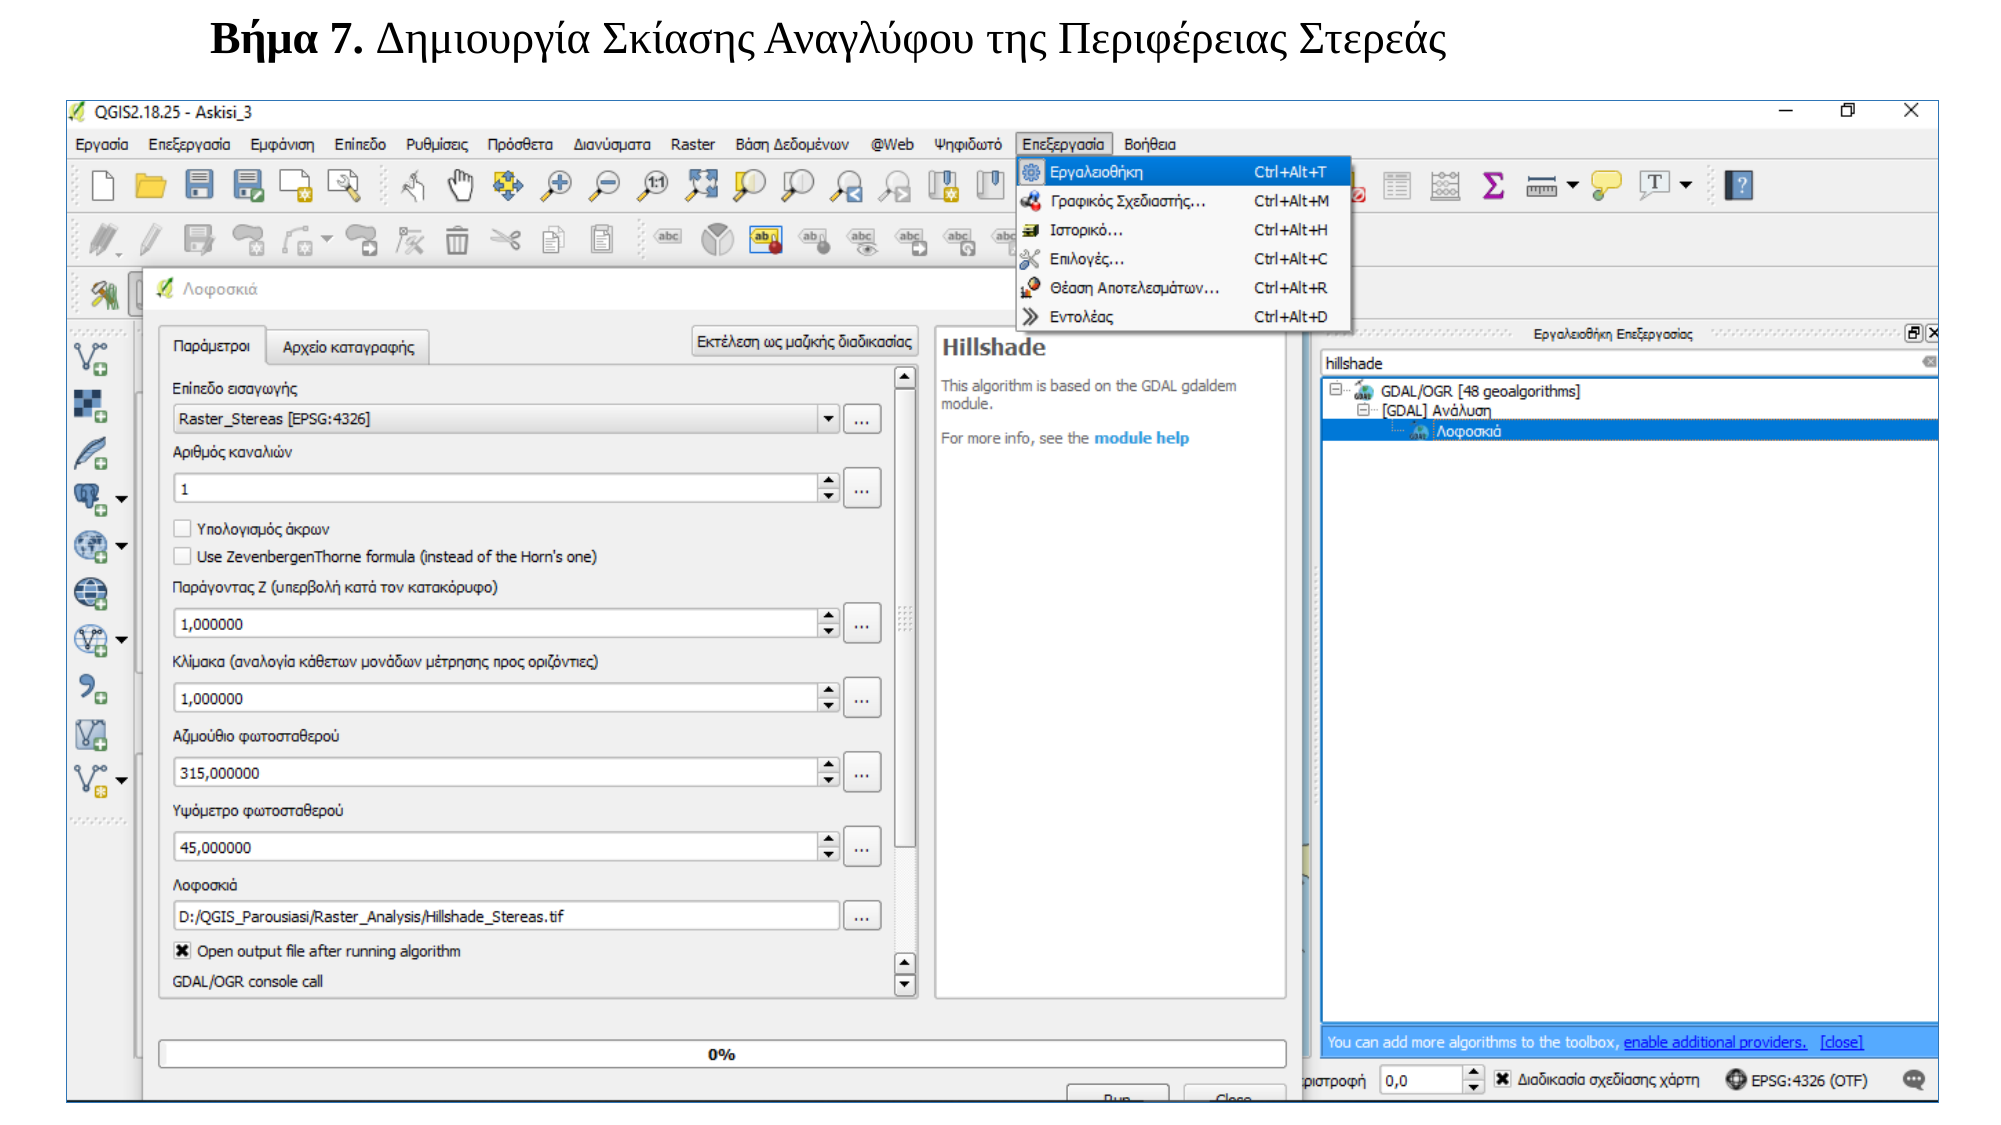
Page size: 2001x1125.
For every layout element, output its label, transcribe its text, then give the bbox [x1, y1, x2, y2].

picture [66, 99, 1939, 1103]
text_box Βήμα 7. Δημιουργία Σκίασης Αναγλύφου της Περιφέρειας Στερεάς [195, 0, 1462, 70]
